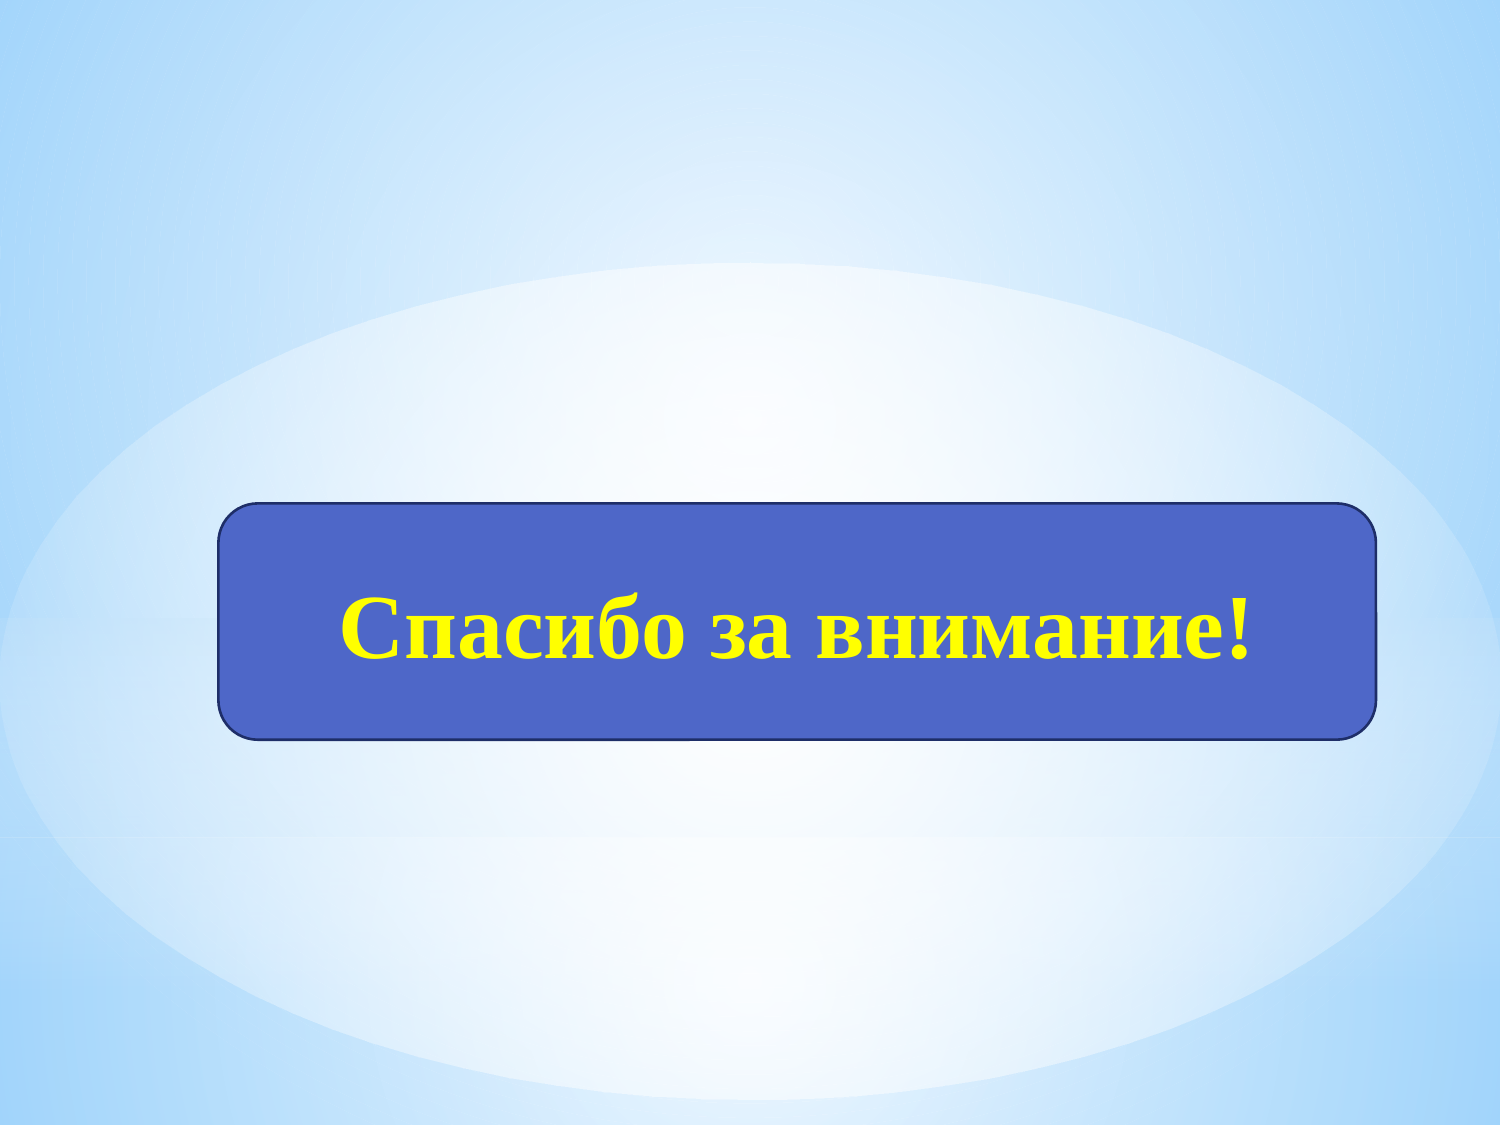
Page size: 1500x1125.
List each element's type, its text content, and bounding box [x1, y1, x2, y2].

text_box Спасибо за внимание! [217, 502, 1378, 742]
